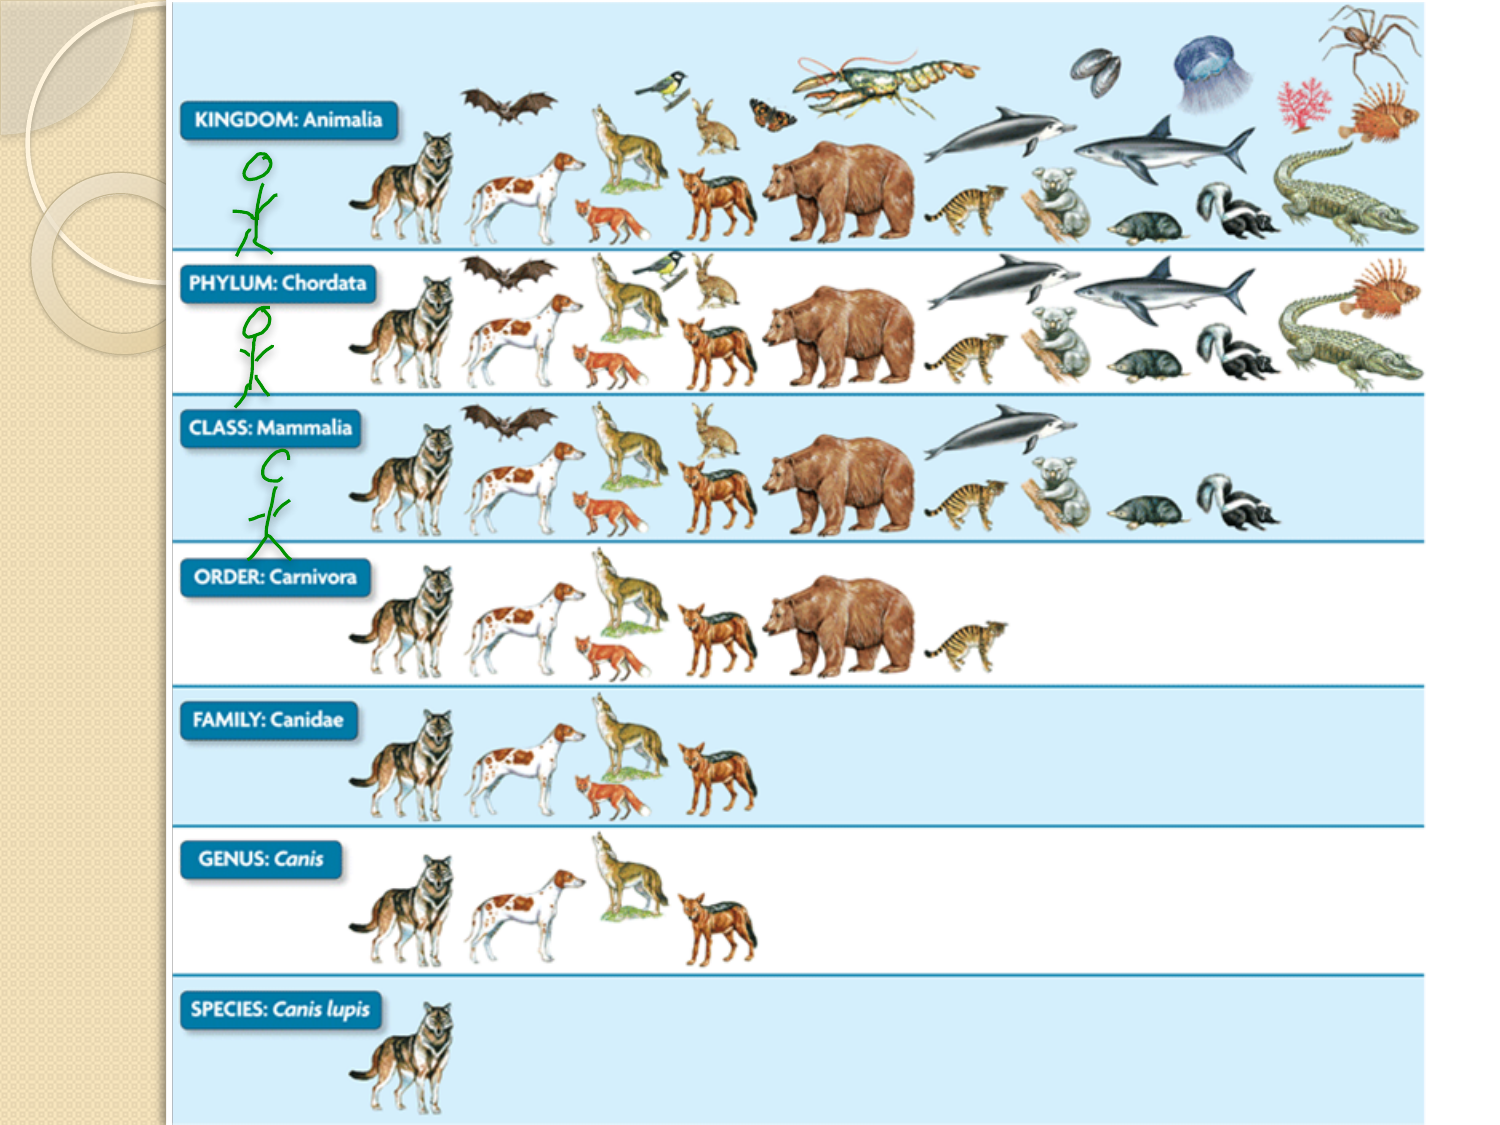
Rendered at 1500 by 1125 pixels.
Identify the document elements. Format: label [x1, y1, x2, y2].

text_box [247, 449, 292, 561]
text_box [232, 153, 278, 408]
picture [171, 2, 1426, 1125]
